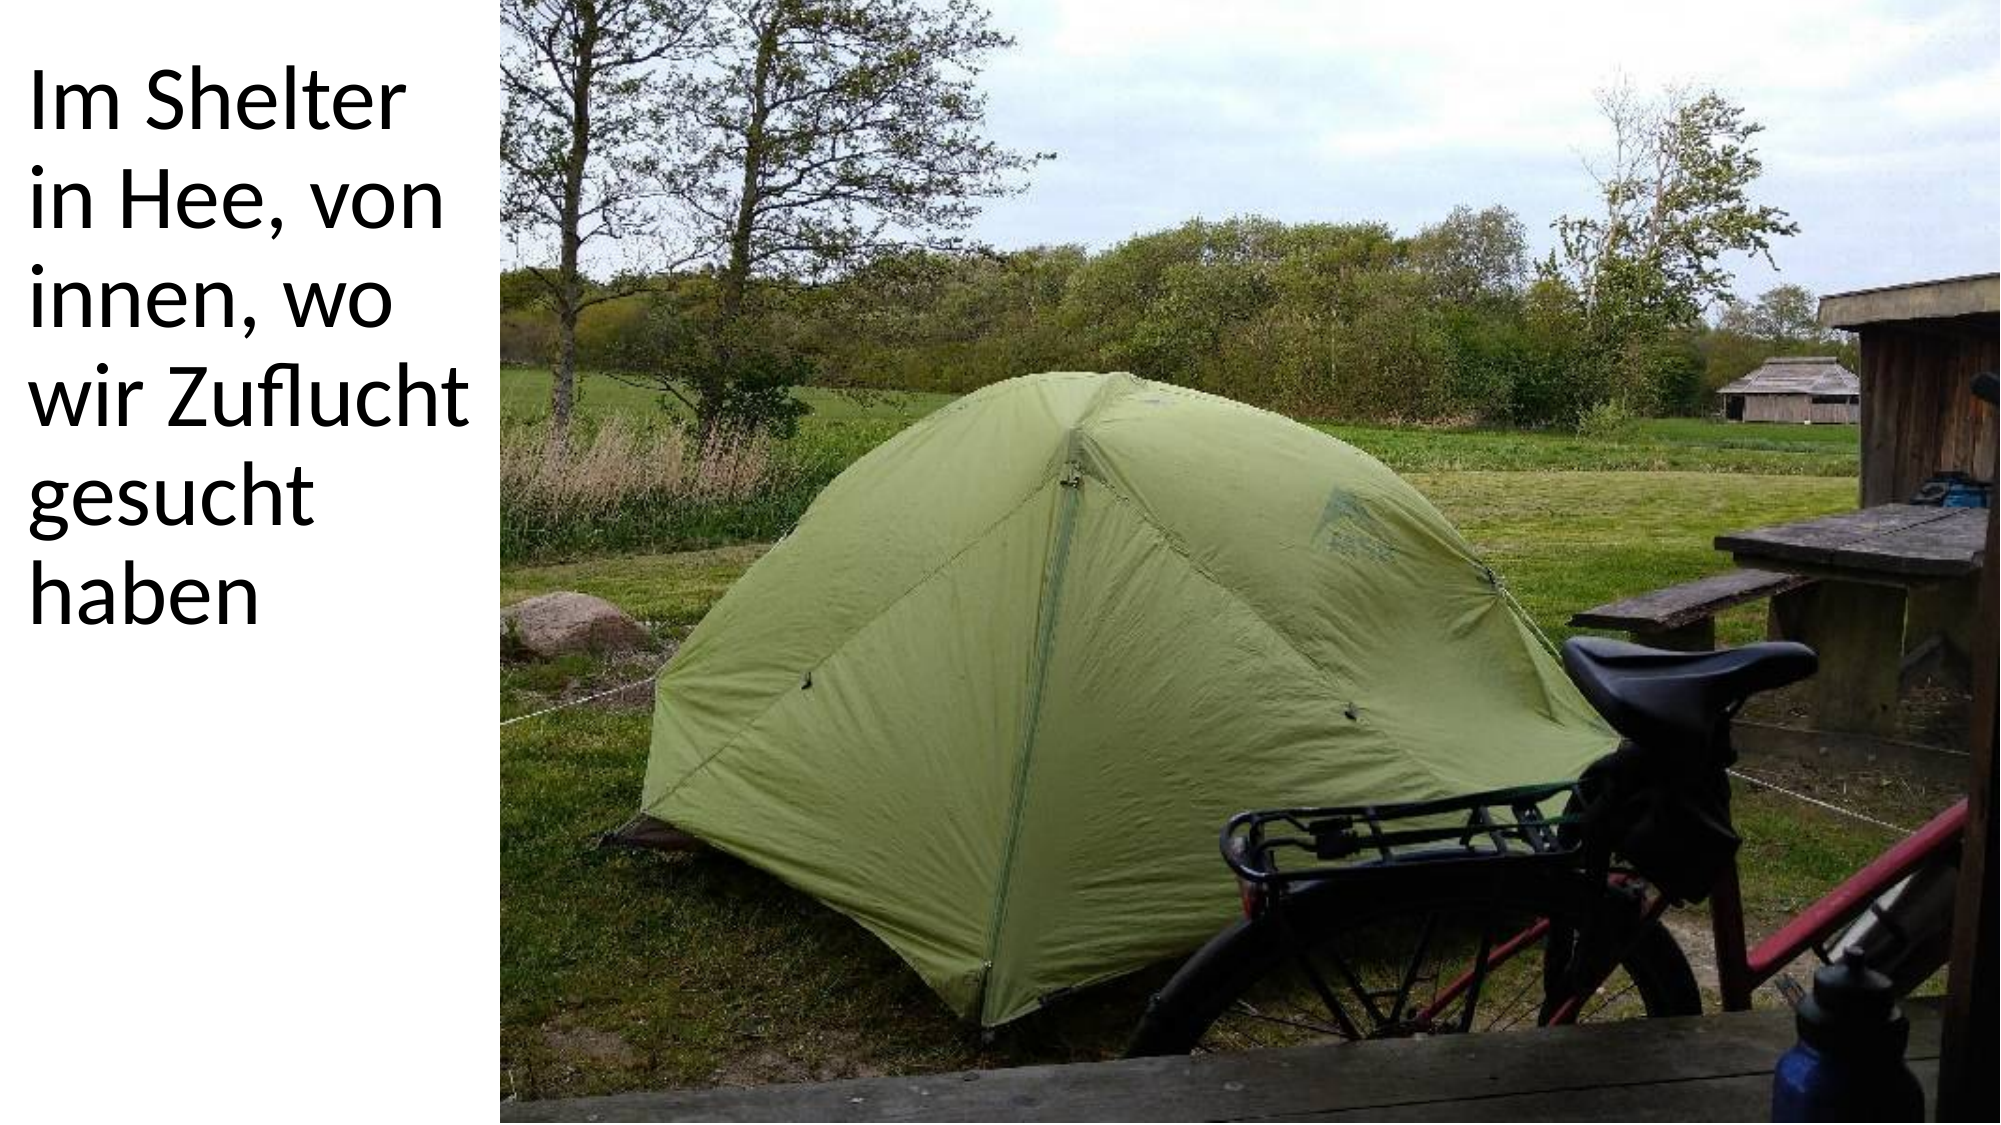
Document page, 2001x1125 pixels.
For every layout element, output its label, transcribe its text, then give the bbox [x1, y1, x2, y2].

picture [499, 0, 2000, 1123]
list Im Shelter in Hee, von innen, wo wir Zuflucht gesucht haben [12, 42, 498, 756]
